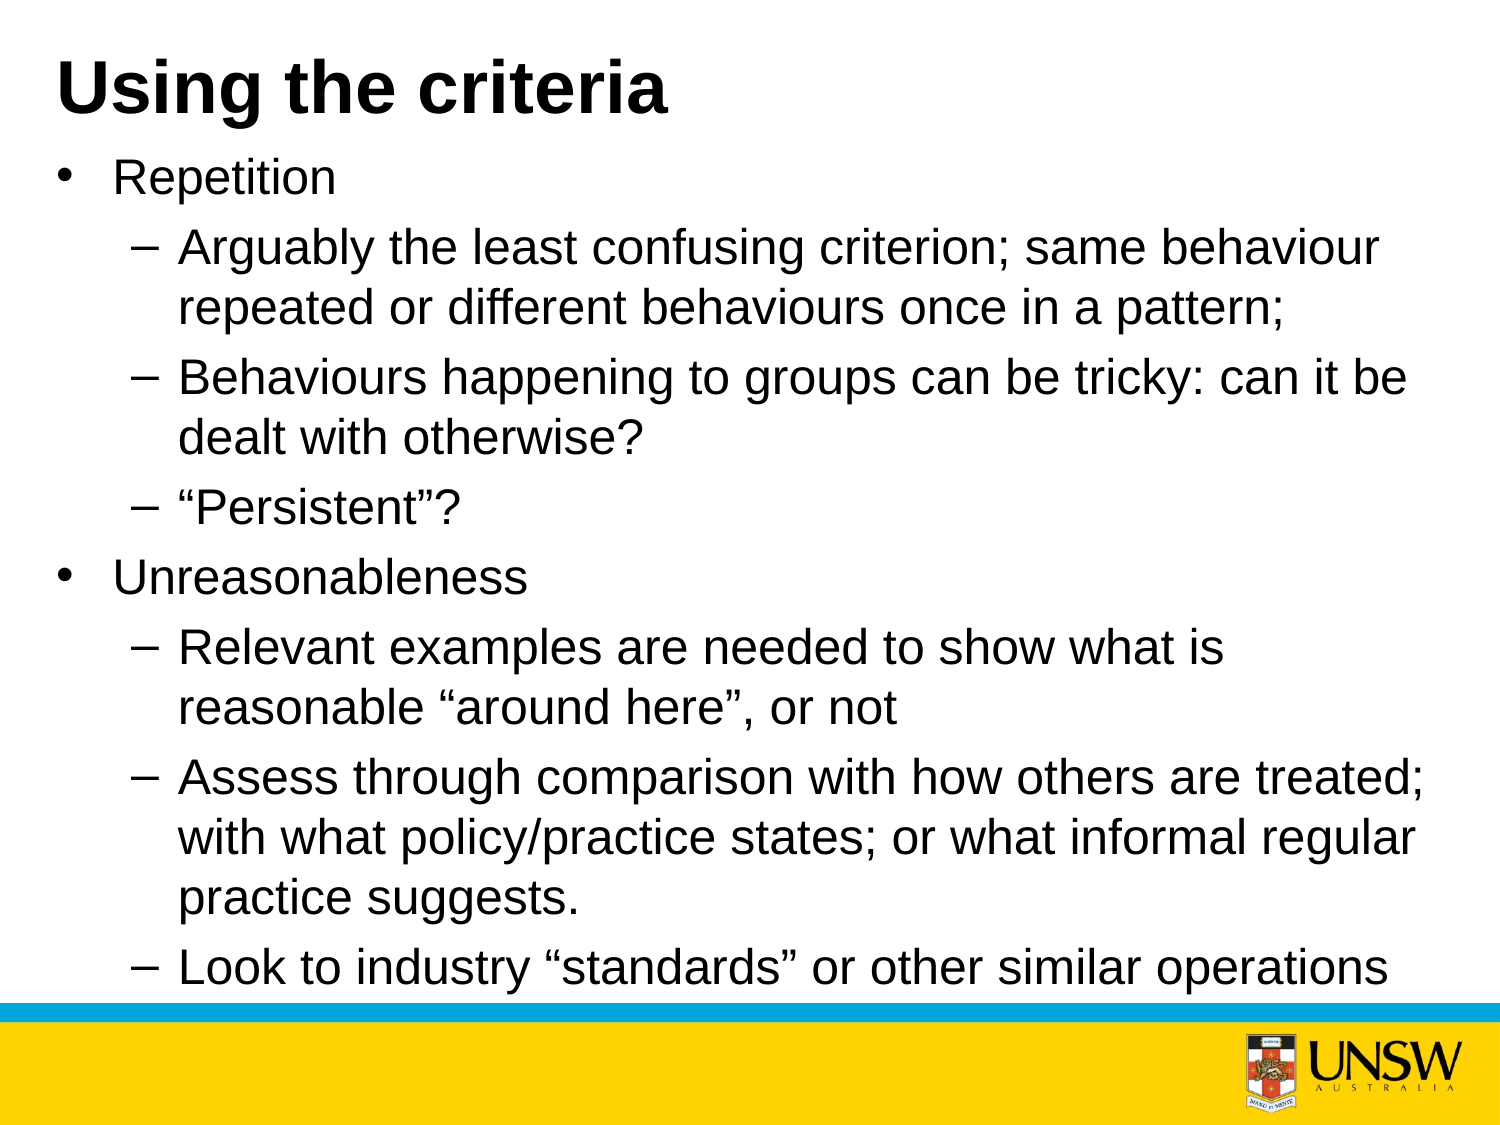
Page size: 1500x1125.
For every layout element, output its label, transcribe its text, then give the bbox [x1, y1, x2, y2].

picture [0, 1022, 1500, 1125]
title Using the criteria [41, 30, 1471, 137]
list Repetition Arguably the least confusing criterion; same behaviour repeated or different behaviours once in a pattern; Behaviours happening to groups can be tricky: can it be dealt with otherwise? “Persistent”? Unreasonableness Relevant examples are needed to show what is reasonable “around here”, or not Assess through comparison with how others are treated; with what policy/practice states; or what informal regular practice suggests. Look to industry “standards” or other similar operations [41, 137, 1471, 988]
